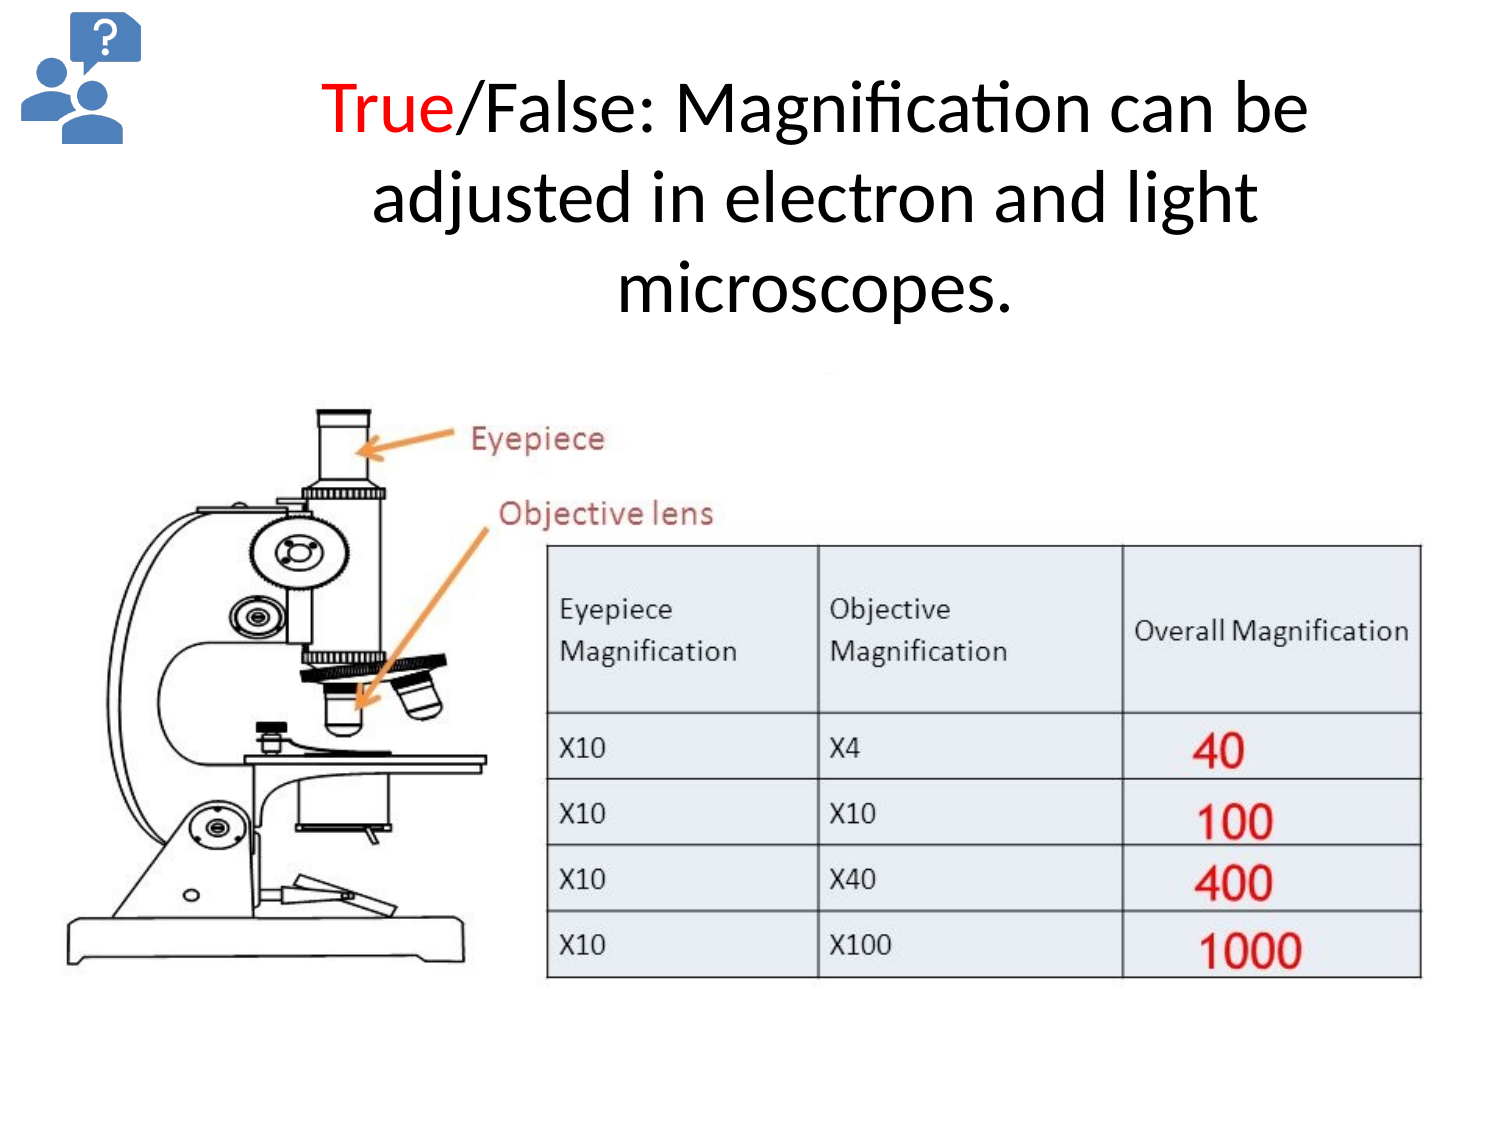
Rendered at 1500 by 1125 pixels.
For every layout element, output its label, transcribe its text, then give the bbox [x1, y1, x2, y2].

text_box True/False: Magnification can be adjusted in electron and light microscopes. [173, 50, 1458, 336]
picture [50, 372, 1450, 1044]
text_box [0, 0, 162, 157]
